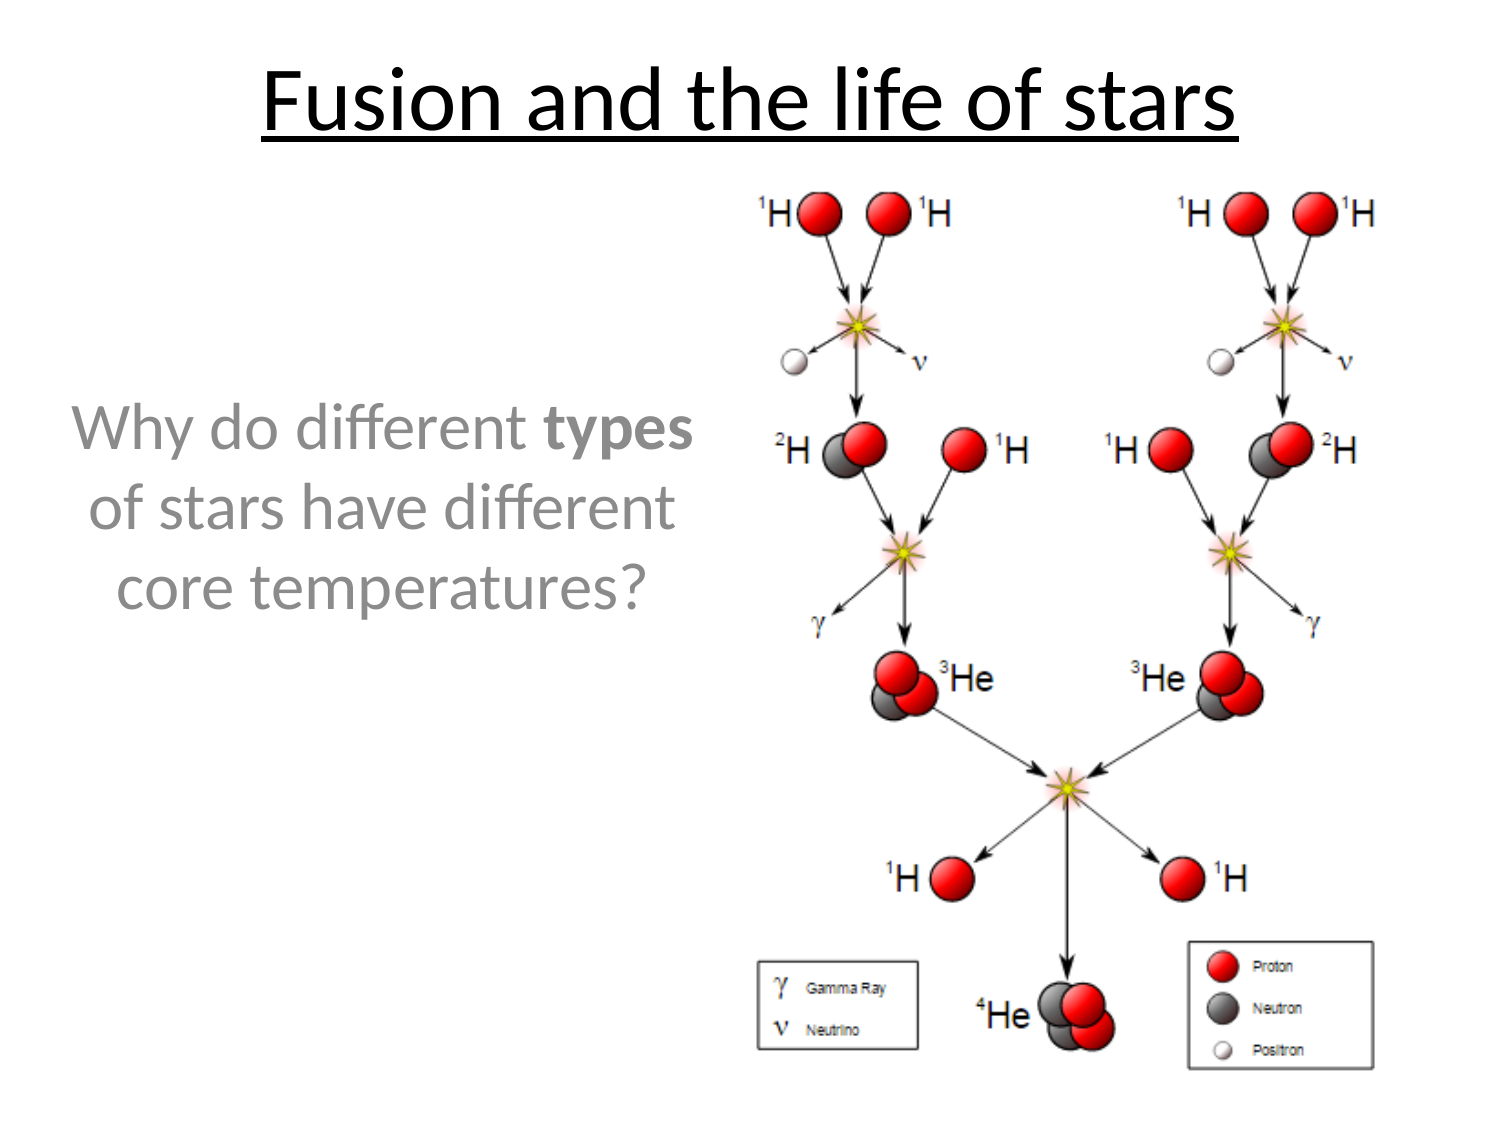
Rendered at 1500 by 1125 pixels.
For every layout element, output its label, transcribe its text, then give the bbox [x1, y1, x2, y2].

title Fusion and the life of stars [112, 24, 1388, 163]
picture [737, 167, 1395, 1088]
subtitle Why do different types of stars have different core temperatures? [32, 375, 732, 785]
